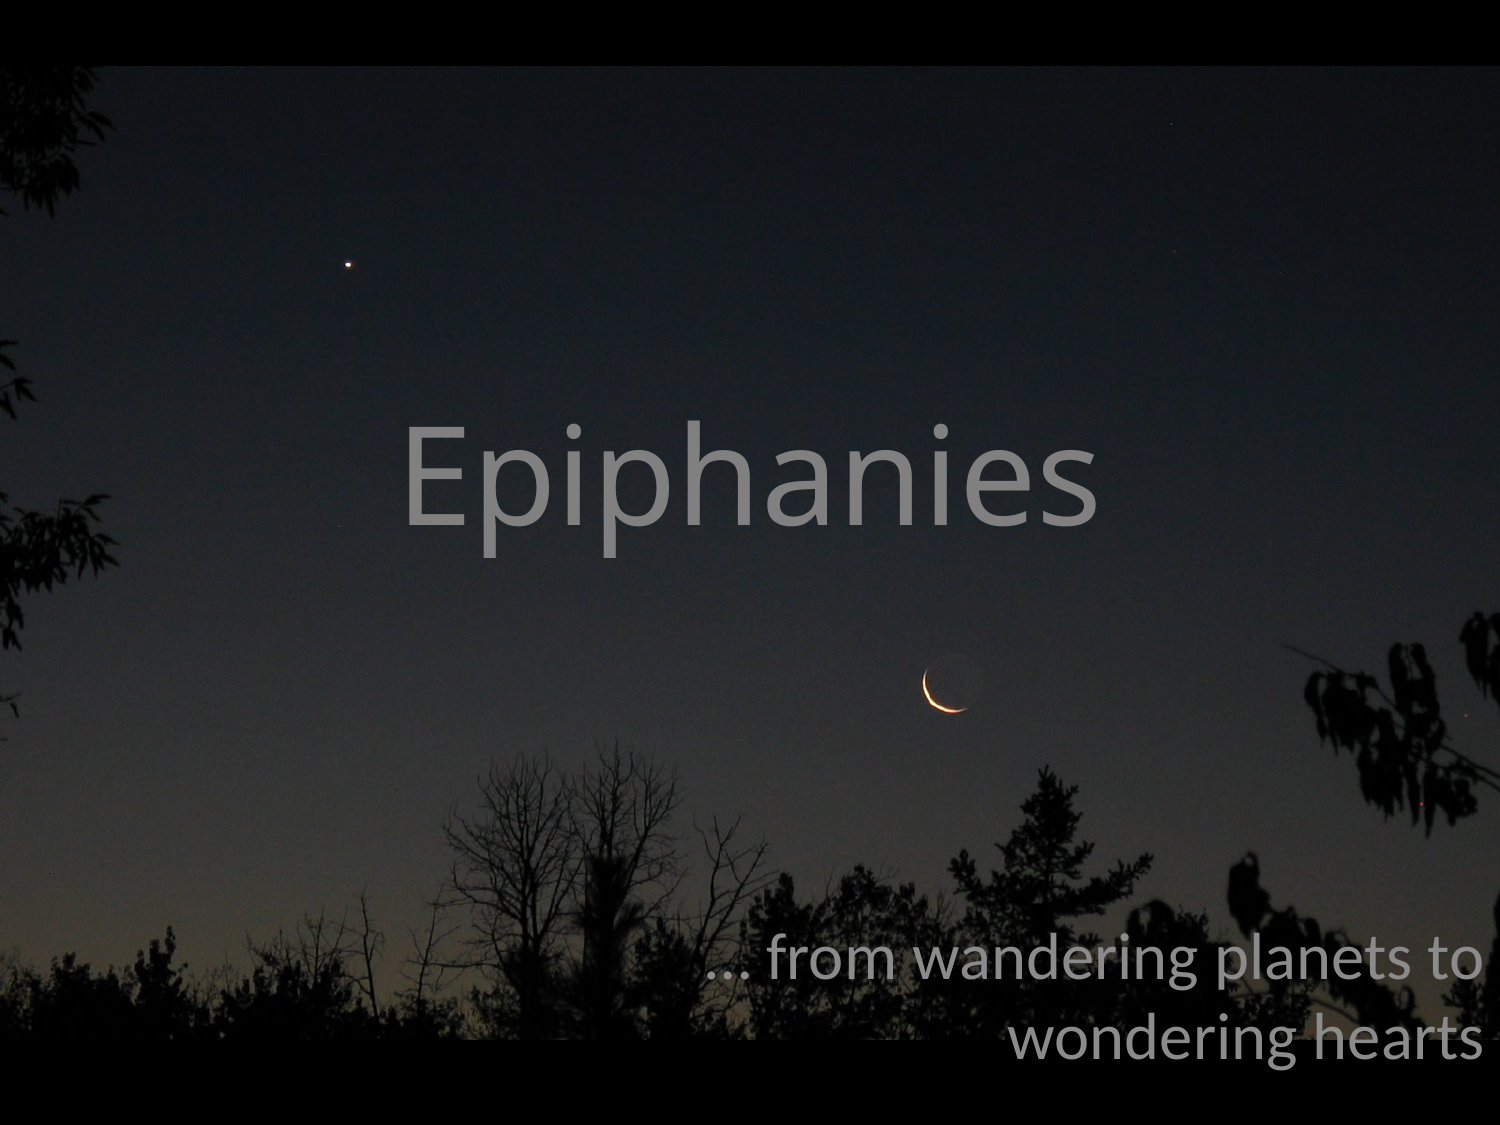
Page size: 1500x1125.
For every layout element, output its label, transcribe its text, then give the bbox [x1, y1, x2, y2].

subtitle … from wandering planets to wondering hearts [450, 1046, 1500, 1106]
picture [0, 66, 1500, 1040]
